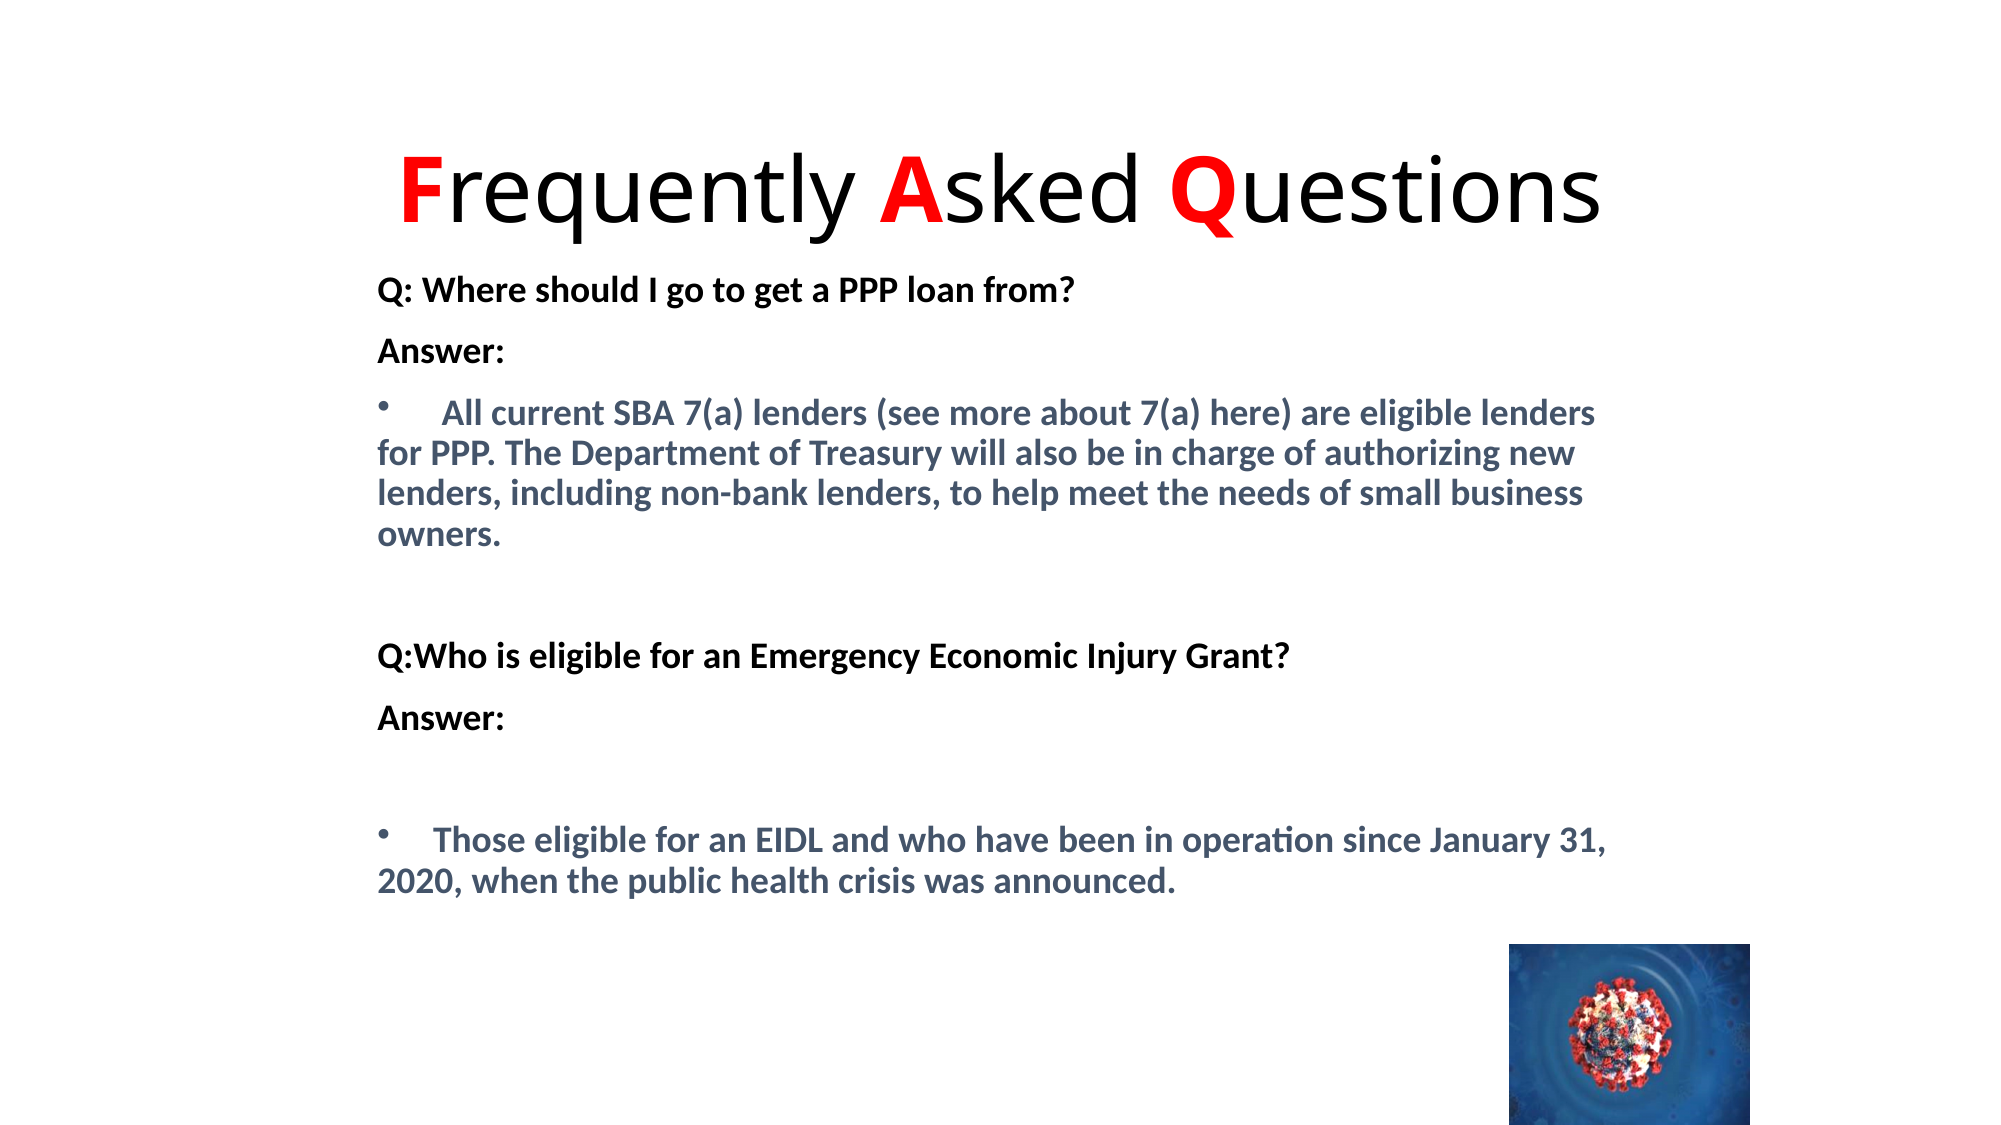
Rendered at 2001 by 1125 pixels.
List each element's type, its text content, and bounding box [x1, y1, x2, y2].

title Frequently Asked Questions [362, 87, 1638, 250]
picture [1509, 944, 1750, 1125]
subtitle Q: Where should I go to get a PPP loan from? Answer: All current SBA 7(a) lenders (see more about 7(a) here) are eligible lenders for PPP. The Department of Treasury will also be in charge of authorizing new lenders, including non-bank lenders, to help meet the needs of small business owners. Q:Who is eligible for an Emergency Economic Injury Grant? Answer: Those eligible for an EIDL and who have been in operation since January 31, 2020, when the public health crisis was announced. [362, 262, 1638, 1075]
